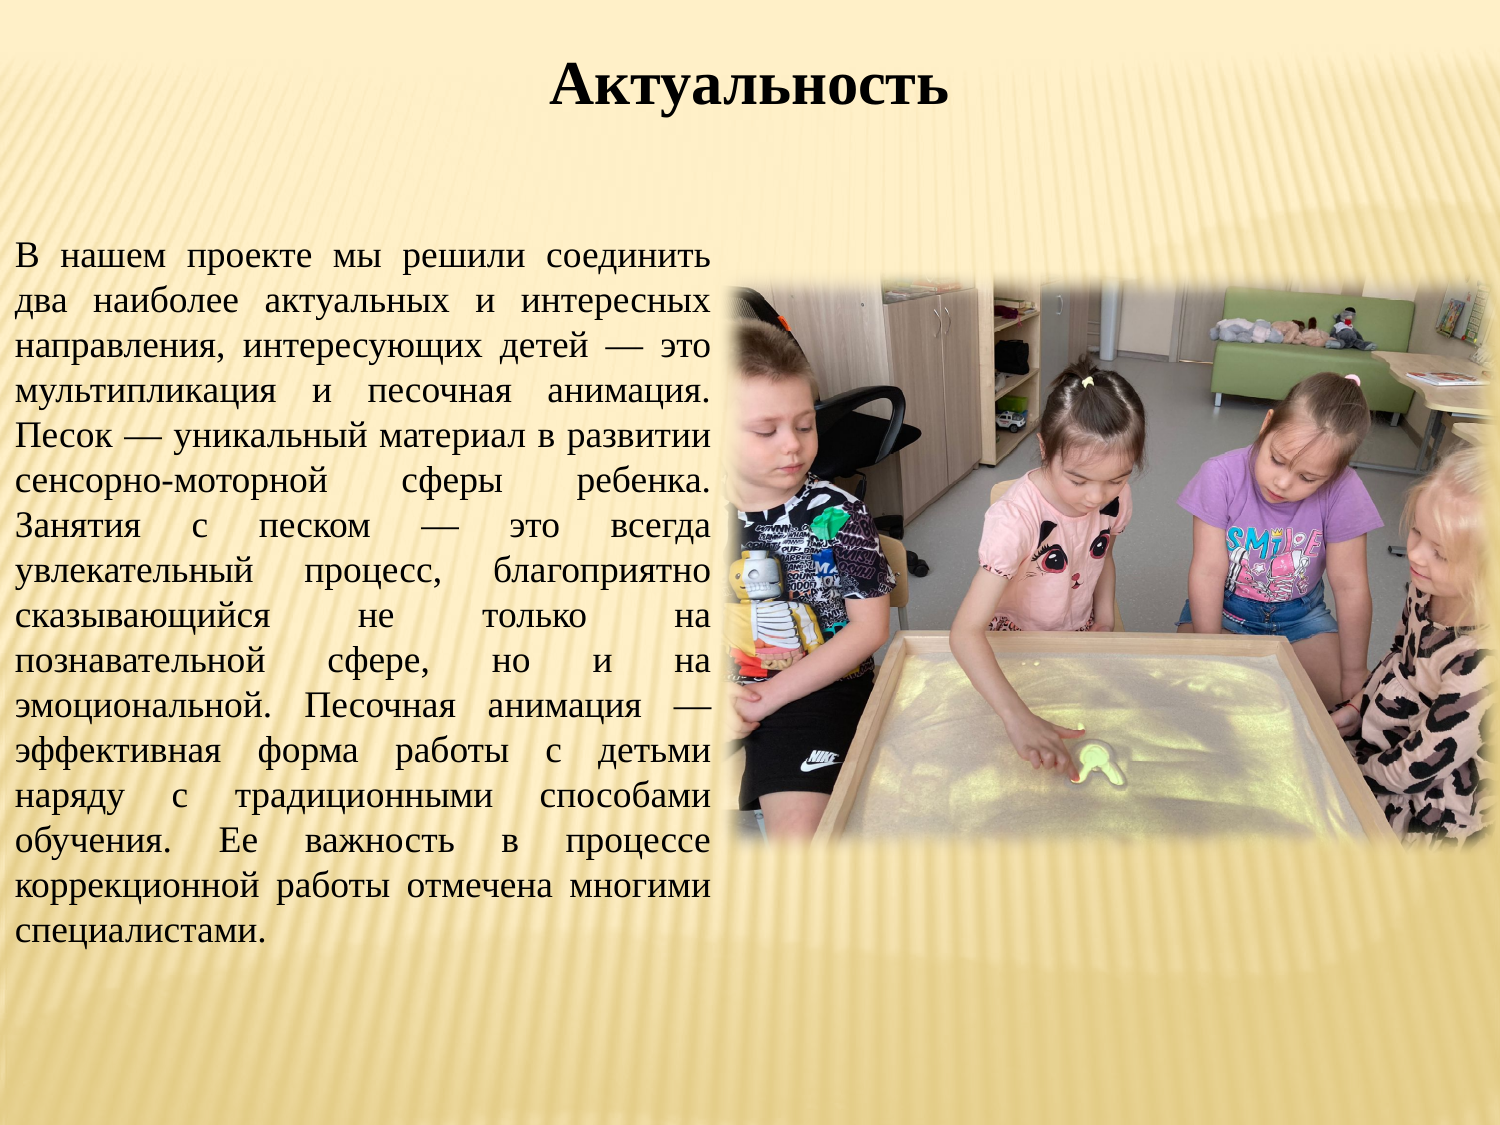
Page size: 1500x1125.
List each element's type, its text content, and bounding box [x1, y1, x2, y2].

text_box Актуальность [0, 35, 1500, 125]
picture [718, 269, 1500, 856]
text_box В нашем проекте мы решили соединить два наиболее актуальных и интересных направления, интересующих детей — это мультипликация и песочная анимация. Песок — уникальный материал в развитии сенсорно-моторной сферы ребенка. Занятия с песком — это всегда увлекательный процесс, благоприятно сказывающийся не только на познавательной сфере, но и на эмоциональной. Песочная анимация — эффективная форма работы с детьми наряду с традиционными способами обучения. Ее важность в процессе коррекционной работы отмечена многими специалистами. [0, 222, 727, 1048]
